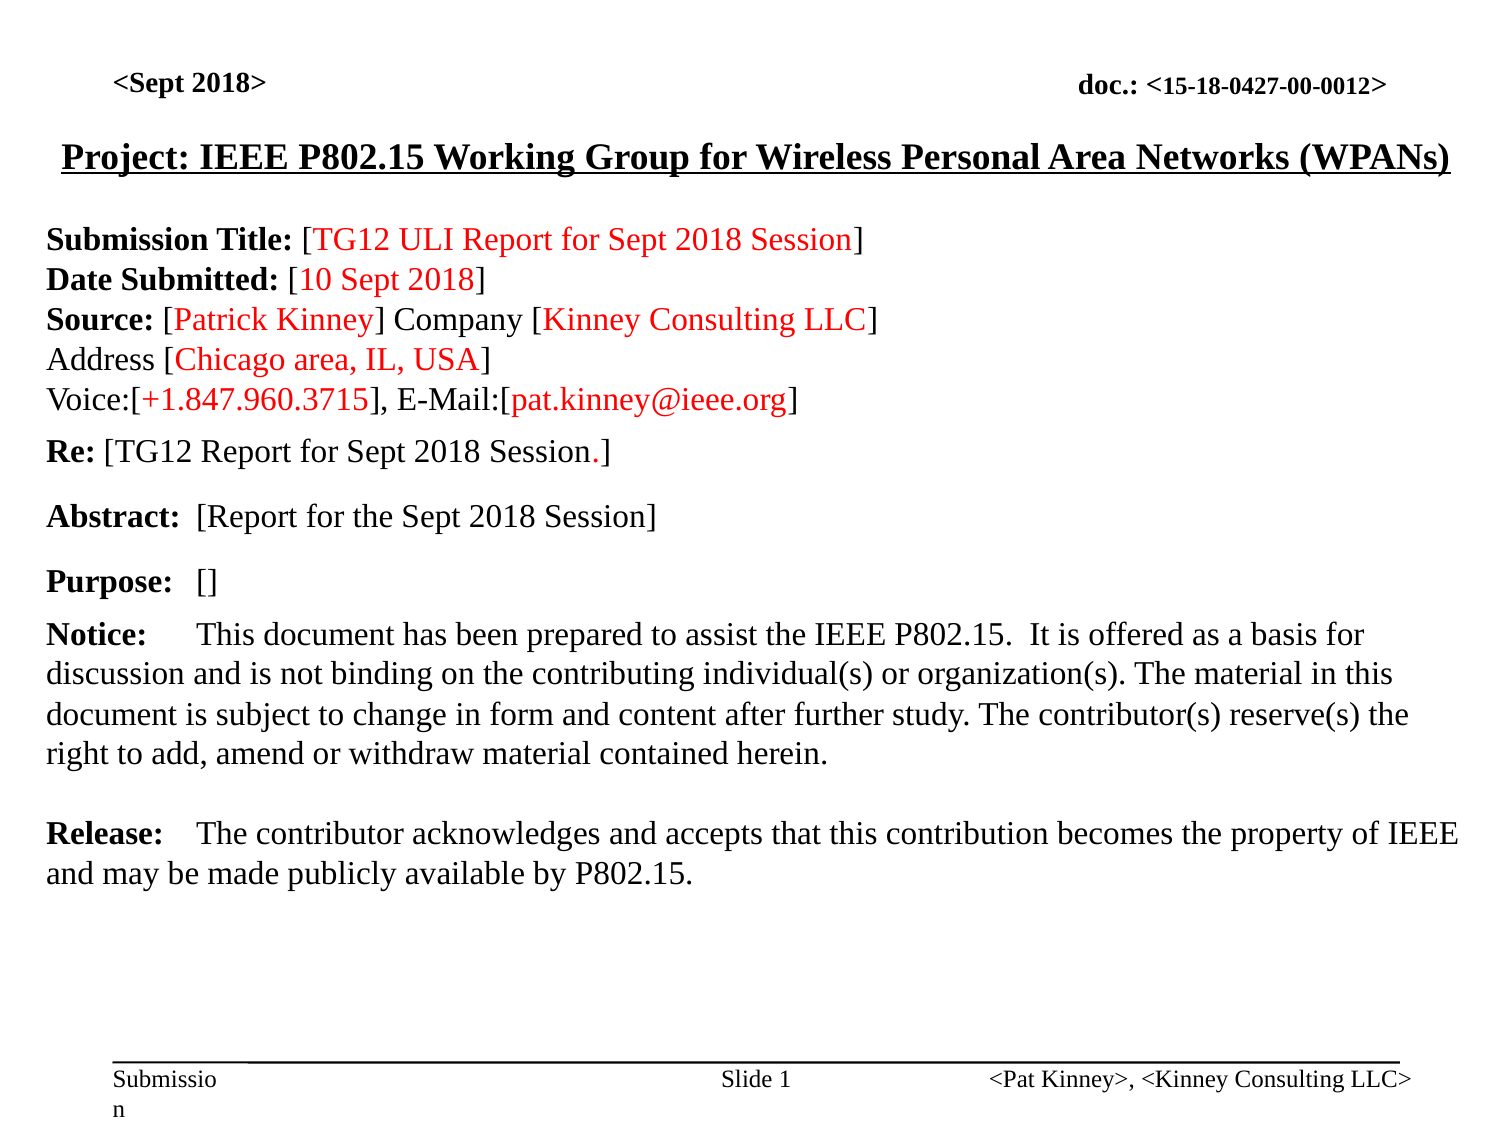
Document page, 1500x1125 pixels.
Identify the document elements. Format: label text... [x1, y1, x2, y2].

text_box Project: IEEE P802.15 Working Group for Wireless Personal Area Networks (WPANs) Submission Title: [TG12 ULI Report for Sept 2018 Session] Date Submitted: [10 Sept 2018] Source: [Patrick Kinney] Company [Kinney Consulting LLC] Address [Chicago area, IL, USA] Voice:[+1.847.960.3715], E-Mail:[pat.kinney@ieee.org] Re: [TG12 Report for Sept 2018 Session.] Abstract: [Report for the Sept 2018 Session] Purpose: [] Notice: This document has been prepared to assist the IEEE P802.15. It is offered as a basis for discussion and is not binding on the contributing individual(s) or organization(s). The material in this document is subject to change in form and content after further study. The contributor(s) reserve(s) the right to add, amend or withdraw material contained herein. Release: The contributor acknowledges and accepts that this contribution becomes the property of IEEE and may be made publicly available by P802.15. [31, 124, 1482, 899]
footer <Pat Kinney>, <Kinney Consulting LLC> [899, 1061, 1413, 1093]
slide_number Slide 1 [712, 1061, 800, 1093]
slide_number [112, 62, 376, 99]
